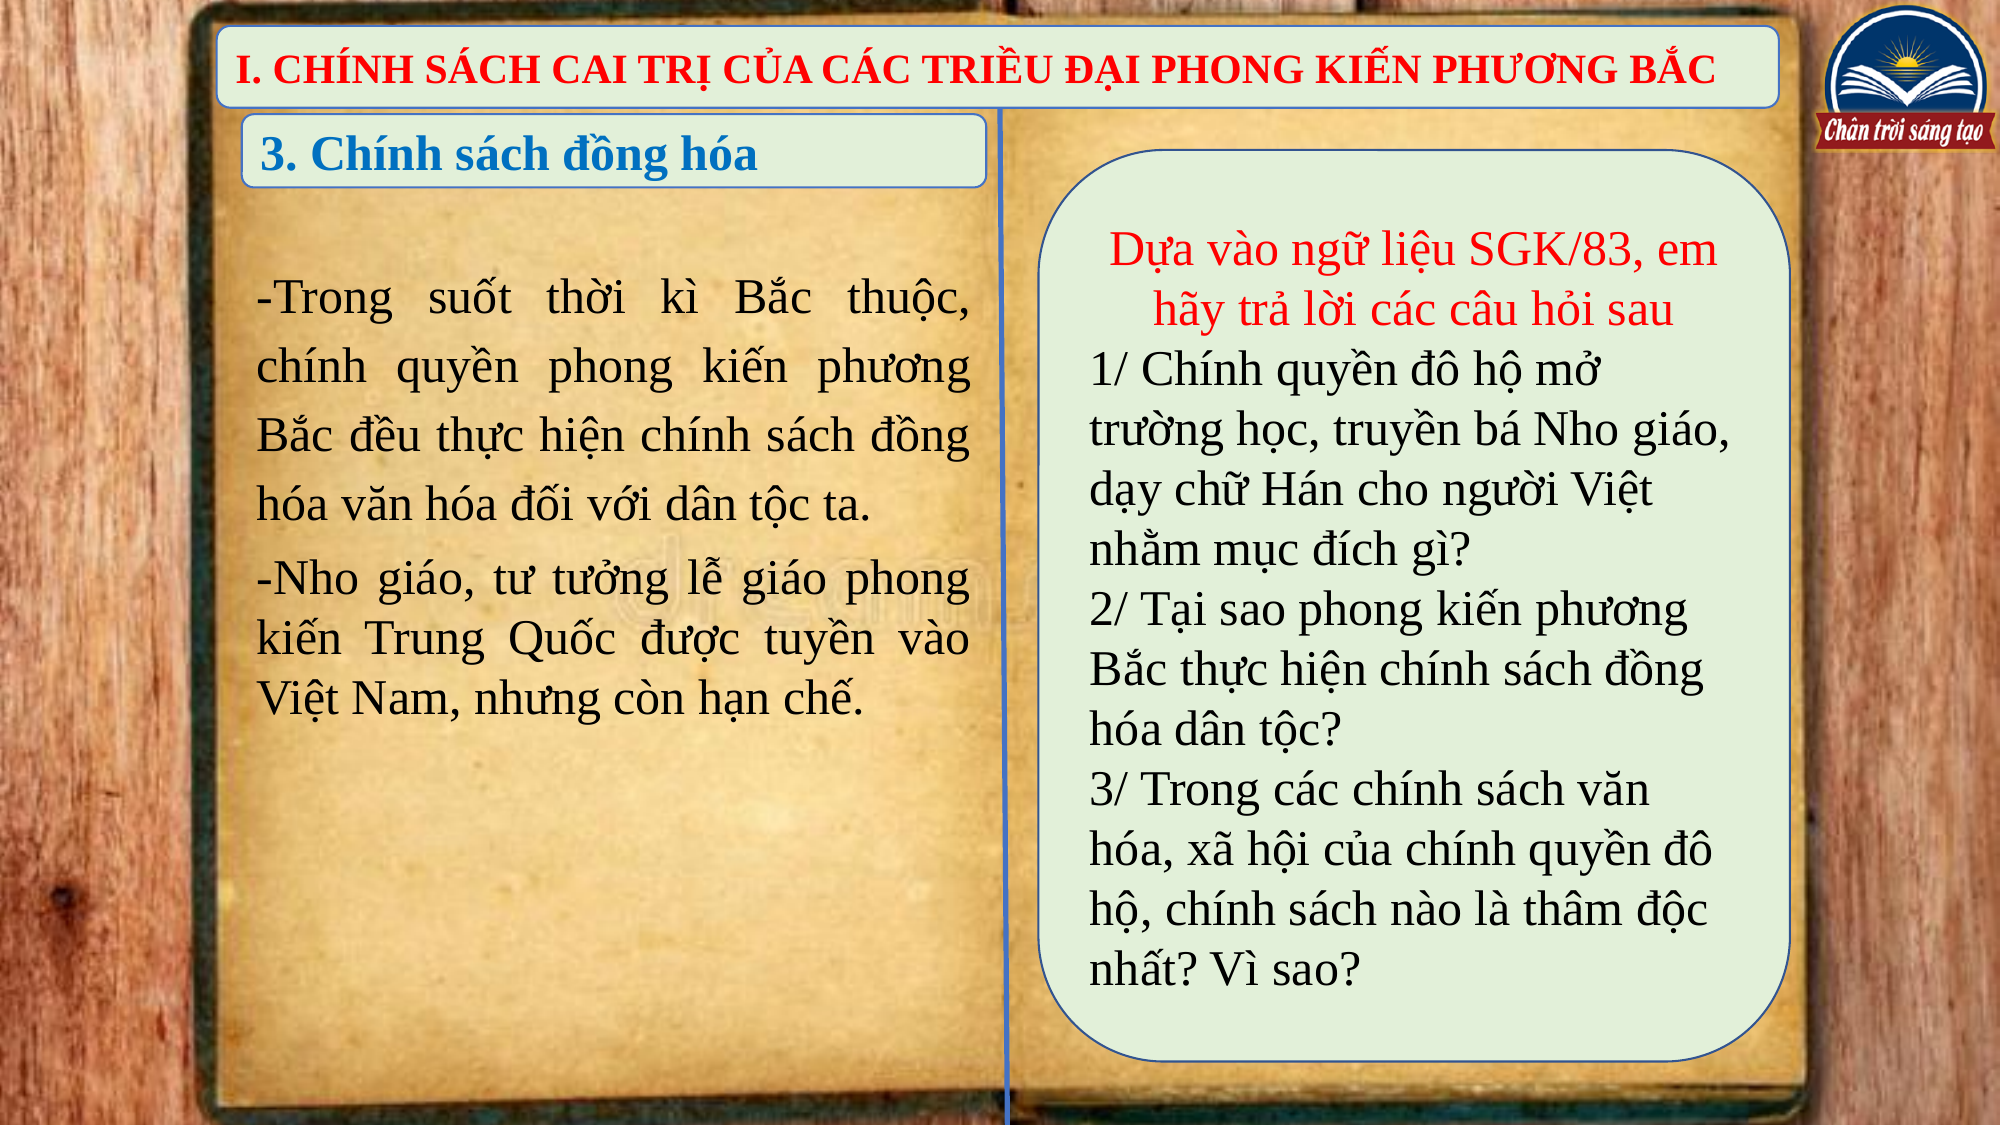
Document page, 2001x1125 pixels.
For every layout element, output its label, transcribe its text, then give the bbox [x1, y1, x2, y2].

picture [0, 0, 2000, 1125]
text_box -Trong suốt thời kì Bắc thuộc, chính quyền phong kiến phương Bắc đều thực hiện chính sách đồng hóa văn hóa đối với dân tộc ta. [241, 247, 987, 537]
text_box I. CHÍNH SÁCH CAI TRỊ CỦA CÁC TRIỀU ĐẠI PHONG KIẾN PHƯƠNG BẮC [215, 24, 1780, 109]
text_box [999, 107, 1008, 1125]
text_box Dựa vào ngữ liệu SGK/83, em hãy trả lời các câu hỏi sau 1/ Chính quyền đô hộ mở trường học, truyền bá Nho giáo, dạy chữ Hán cho người Việt nhằm mục đích gì? 2/ Tại sao phong kiến phương Bắc thực hiện chính sách đồng hóa dân tộc? 3/ Trong các chính sách văn hóa, xã hội của chính quyền đô hộ, chính sách nào là thâm độc nhất? Vì sao? [1037, 148, 1791, 1063]
text_box -Nho giáo, tư tưởng lễ giáo phong kiến Trung Quốc được tuyền vào Việt Nam, nhưng còn hạn chế. [241, 537, 987, 732]
text_box 3. Chính sách đồng hóa [240, 113, 988, 189]
